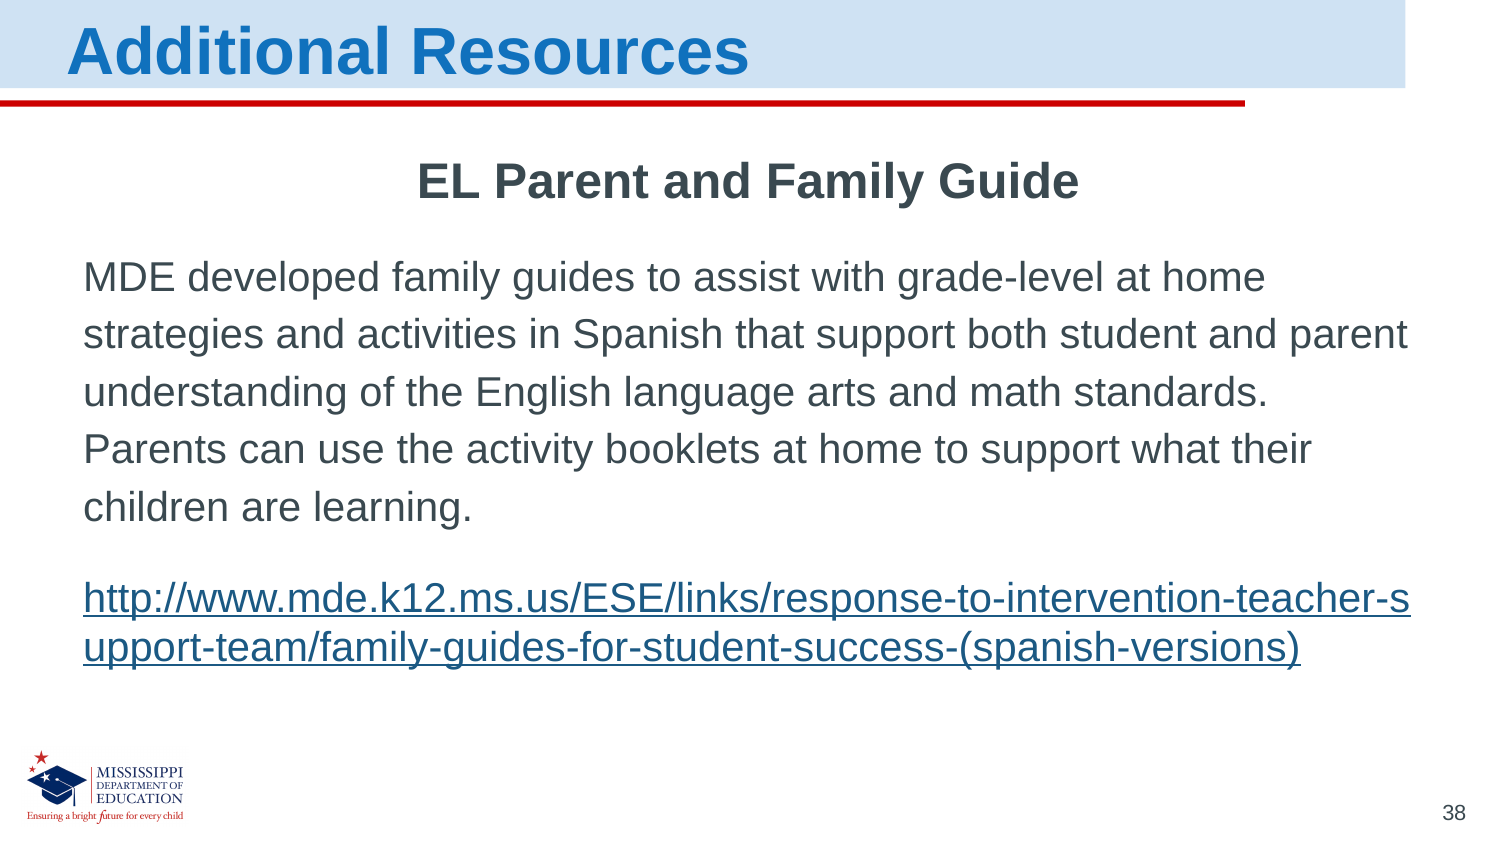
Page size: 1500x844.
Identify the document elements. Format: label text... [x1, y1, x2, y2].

list Additional Resources [51, 5, 1406, 80]
slide_number 38 [1391, 801, 1482, 841]
list EL Parent and Family Guide MDE developed family guides to assist with grade-level at home strategies and activities in Spanish that support both student and parent understanding of the English language arts and math standards. Parents can use the activity booklets at home to support what their children are learning. http://www.mde.k12.ms.us/ESE/links/response-to-intervention-teacher-support-team/family-guides-for-student-success-(spanish-versions) [68, 125, 1429, 717]
picture [21, 746, 189, 827]
